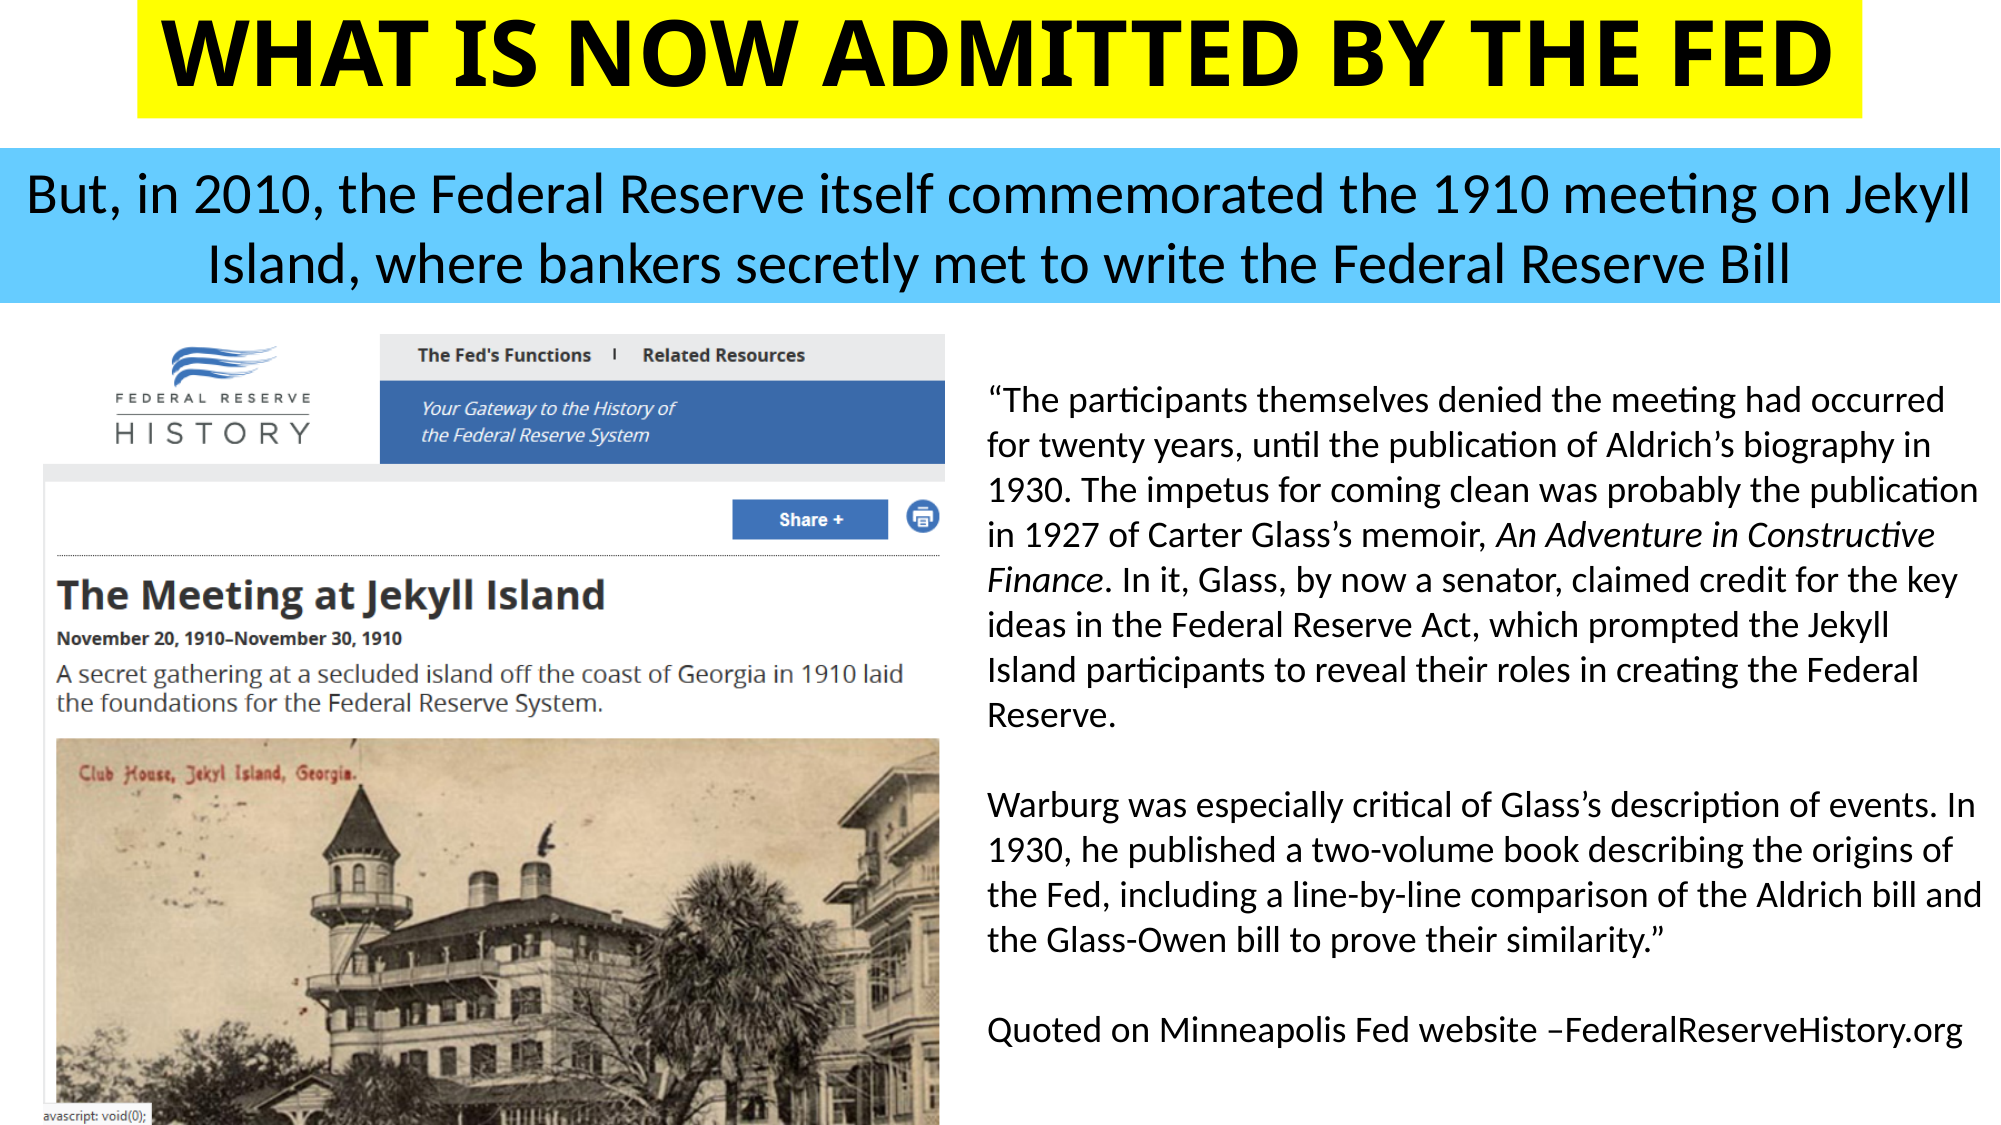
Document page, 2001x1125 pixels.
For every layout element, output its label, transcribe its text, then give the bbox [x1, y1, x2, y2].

text_box WHAT IS NOW ADMITTED BY THE FED [137, 0, 1863, 119]
picture [43, 334, 945, 1125]
text_box “The participants themselves denied the meeting had occurred for twenty years, until the publication of Aldrich’s biography in 1930. The impetus for coming clean was probably the publication in 1927 of Carter Glass’s memoir, An Adventure in Constructive Finance. In it, Glass, by now a senator, claimed credit for the key ideas in the Federal Reserve Act, which prompted the Jekyll Island participants to reveal their roles in creating the Federal Reserve. Warburg was especially critical of Glass’s description of events. In 1930, he published a two-volume book describing the origins of the Fed, including a line-by-line comparison of the Aldrich bill and the Glass-Owen bill to prove their similarity.” Quoted on Minneapolis Fed website –FederalReserveHistory.org [972, 367, 2000, 1058]
text_box But, in 2010, the Federal Reserve itself commemorated the 1910 meeting on Jekyll Island, where bankers secretly met to write the Federal Reserve Bill [0, 148, 2000, 303]
